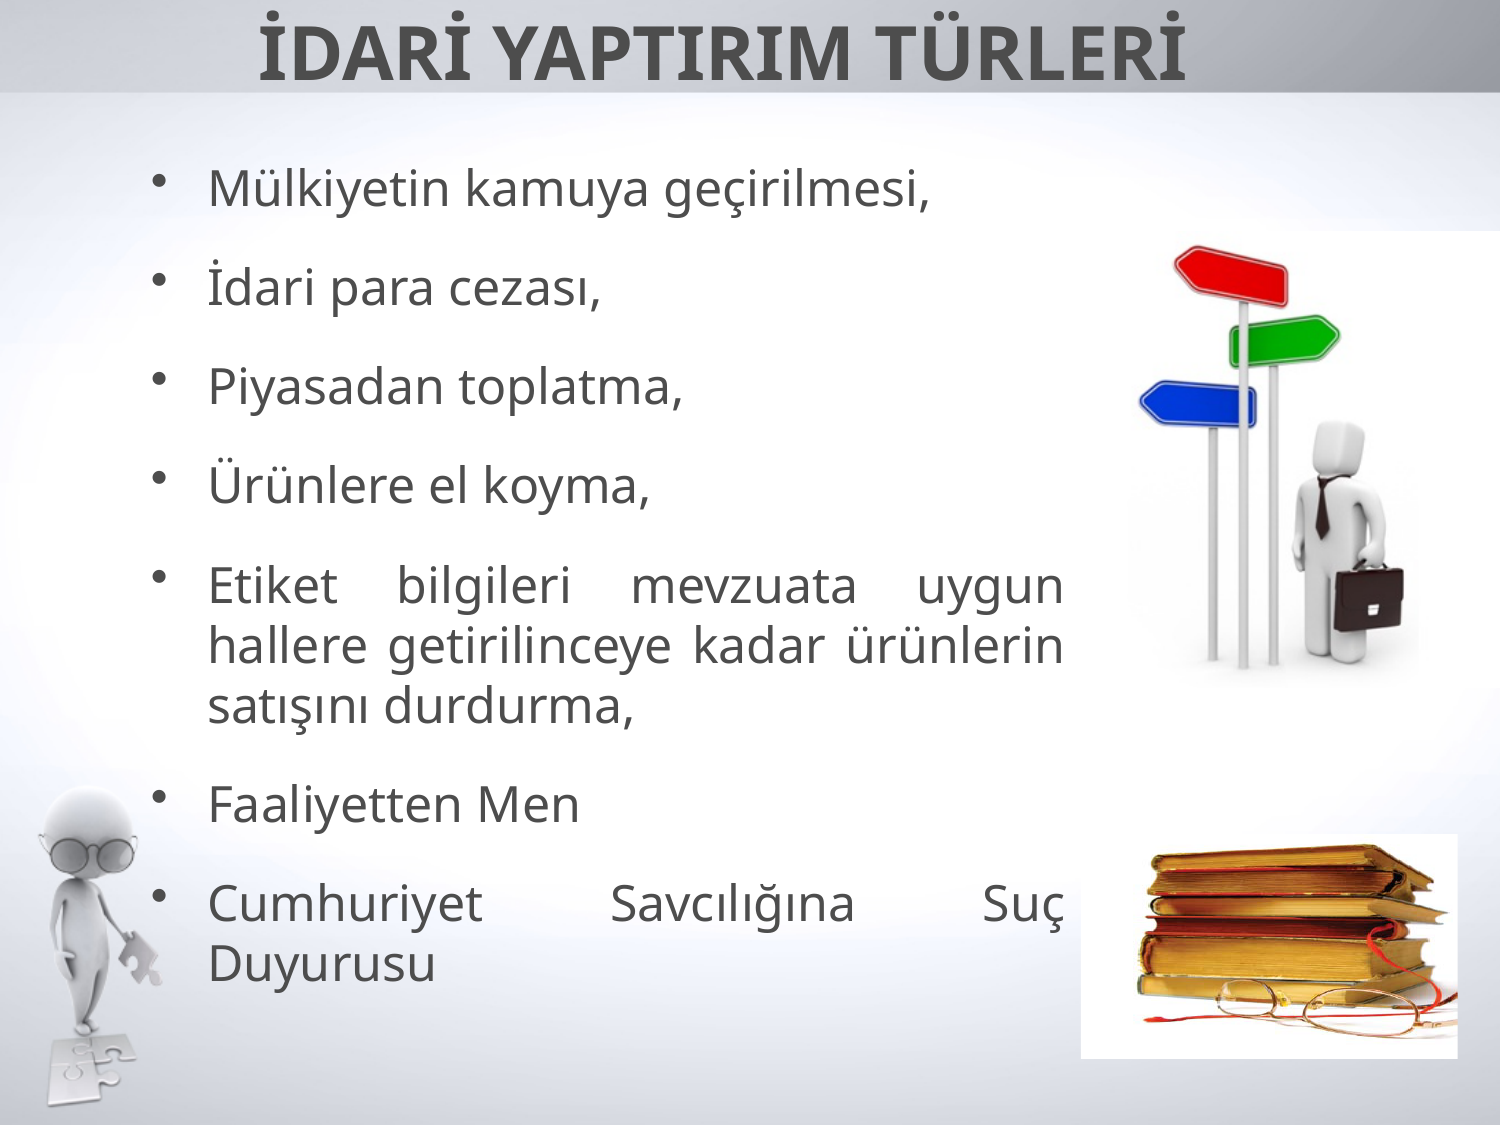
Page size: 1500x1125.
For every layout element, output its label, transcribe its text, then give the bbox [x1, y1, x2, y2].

title İDARİ YAPTIRIM TÜRLERİ [10, 6, 1436, 94]
picture [0, 0, 1500, 1125]
list Mülkiyetin kamuya geçirilmesi, İdari para cezası, Piyasadan toplatma, Ürünlere el koyma, Etiket bilgileri mevzuata uygun hallere getirilinceye kadar ürünlerin satışını durdurma, Faaliyetten Men Cumhuriyet Savcılığına Suç Duyurusu [135, 149, 1081, 930]
